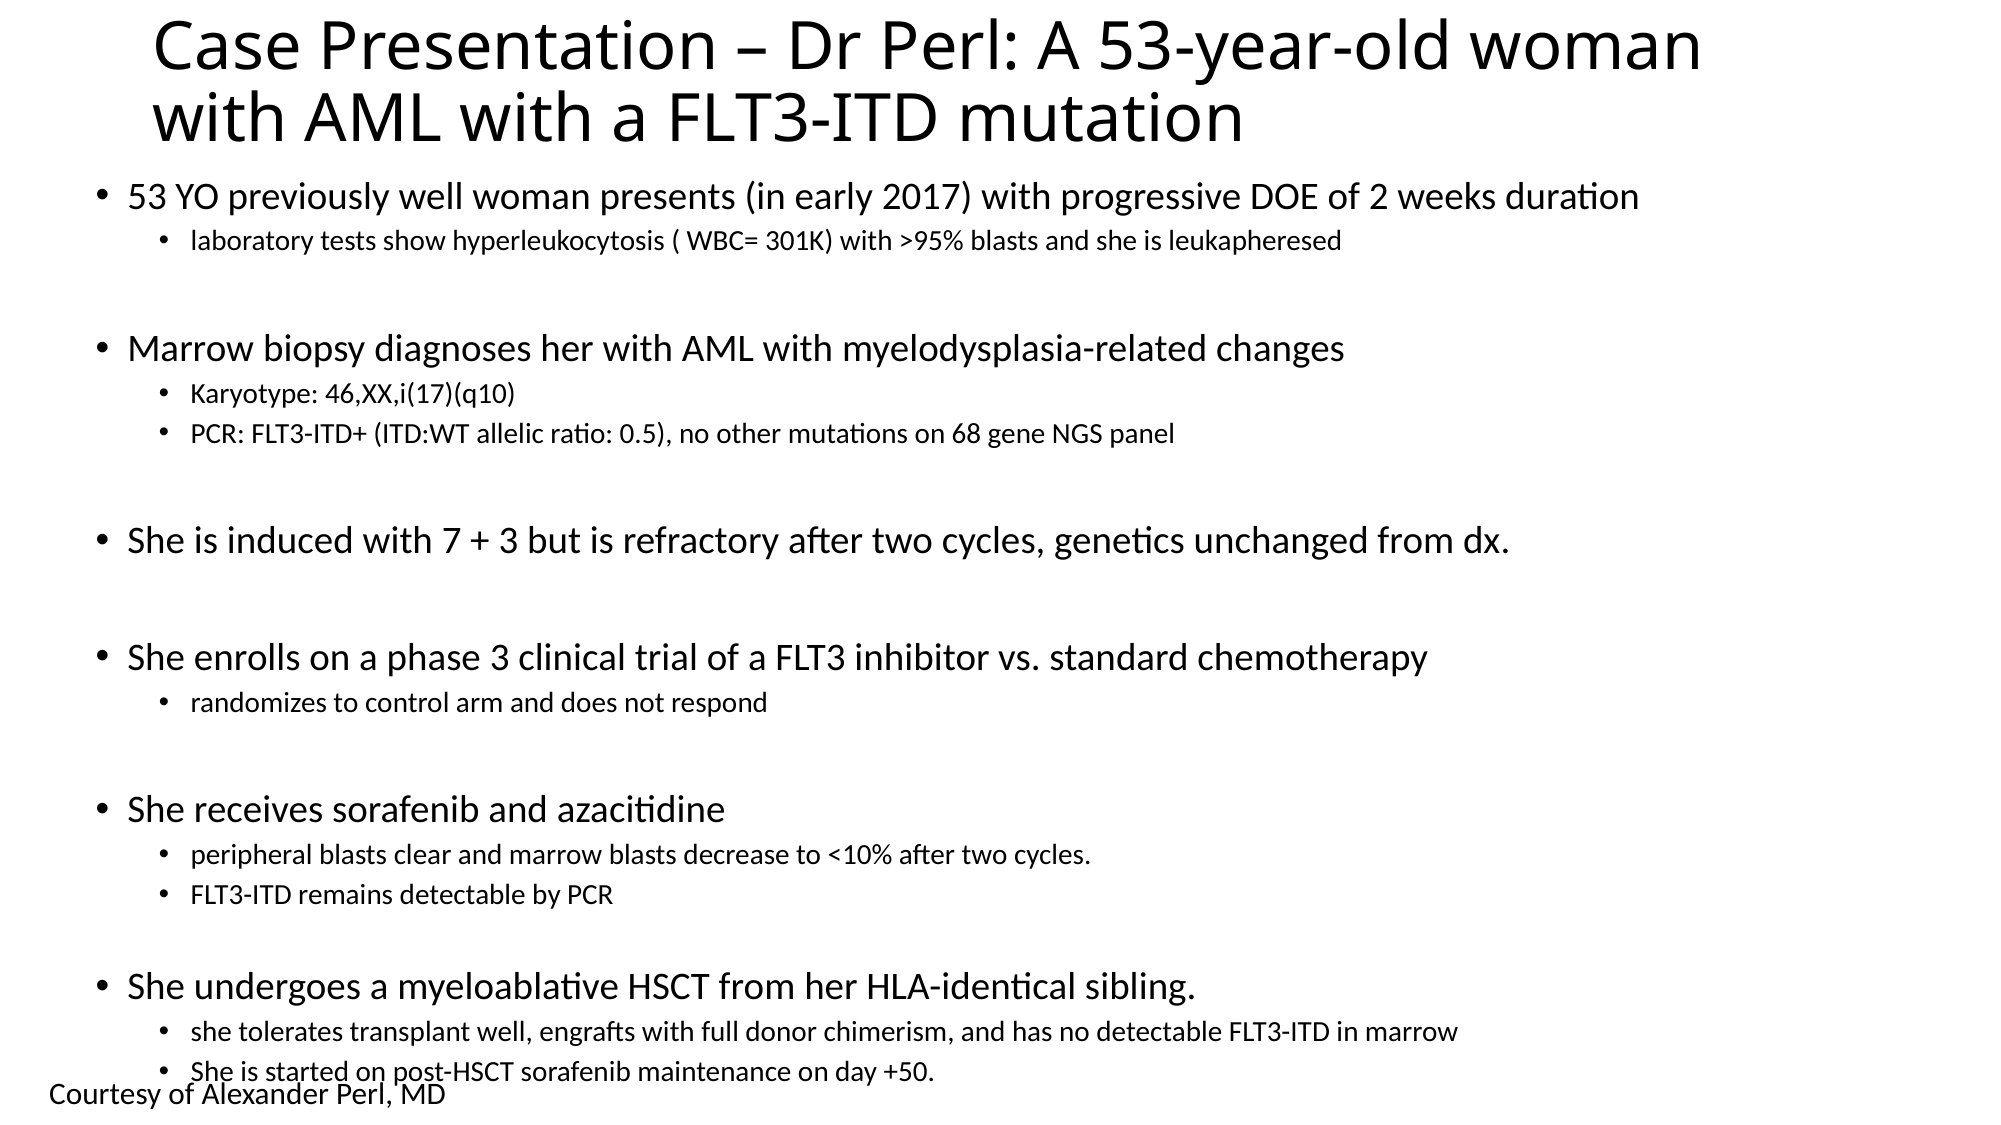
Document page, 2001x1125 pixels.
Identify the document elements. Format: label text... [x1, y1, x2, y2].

title Case Presentation – Dr Perl: A 53-year-old woman with AML with a FLT3-ITD mutation [137, 0, 1863, 168]
text_box Courtesy of Alexander Perl, MD [34, 1065, 462, 1118]
list 53 YO previously well woman presents (in early 2017) with progressive DOE of 2 weeks duration laboratory tests show hyperleukocytosis ( WBC= 301K) with >95% blasts and she is leukapheresed Marrow biopsy diagnoses her with AML with myelodysplasia-related changes Karyotype: 46,XX,i(17)(q10) PCR: FLT3-ITD+ (ITD:WT allelic ratio: 0.5), no other mutations on 68 gene NGS panel She is induced with 7 + 3 but is refractory after two cycles, genetics unchanged from dx. She enrolls on a phase 3 clinical trial of a FLT3 inhibitor vs. standard chemotherapy randomizes to control arm and does not respond She receives sorafenib and azacitidine peripheral blasts clear and marrow blasts decrease to <10% after two cycles. FLT3-ITD remains detectable by PCR She undergoes a myeloablative HSCT from her HLA-identical sibling. she tolerates transplant well, engrafts with full donor chimerism, and has no detectable FLT3-ITD in marrow She is started on post-HSCT sorafenib maintenance on day +50. [80, 168, 1947, 1100]
